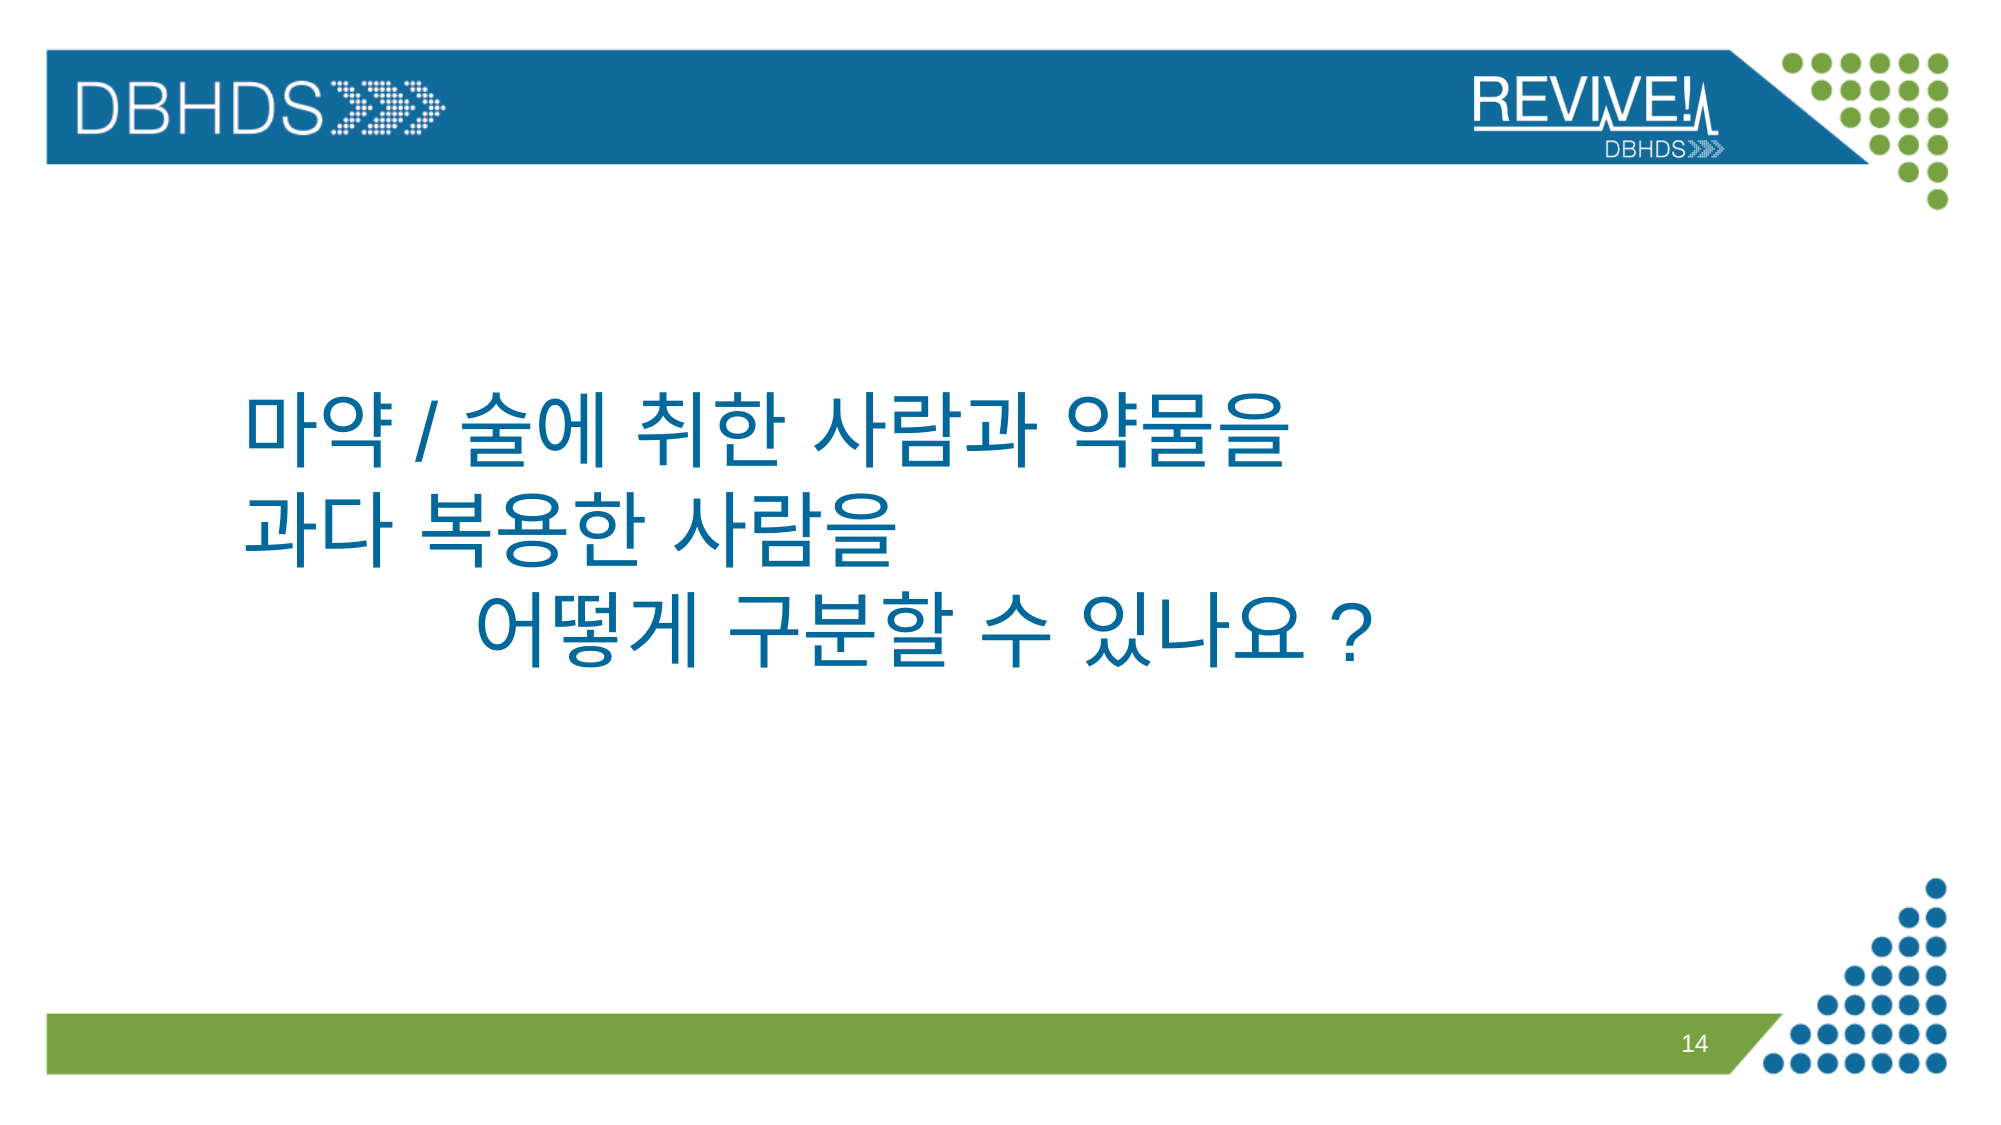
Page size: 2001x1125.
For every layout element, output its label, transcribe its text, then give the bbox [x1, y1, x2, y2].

title 마약/술에 취한 사람과 약물을 과다 복용한 사람을 어떻게 구분할 수 있나요? [227, 322, 1621, 735]
picture [0, 0, 2001, 1125]
slide_number 14 [1516, 1012, 1725, 1073]
